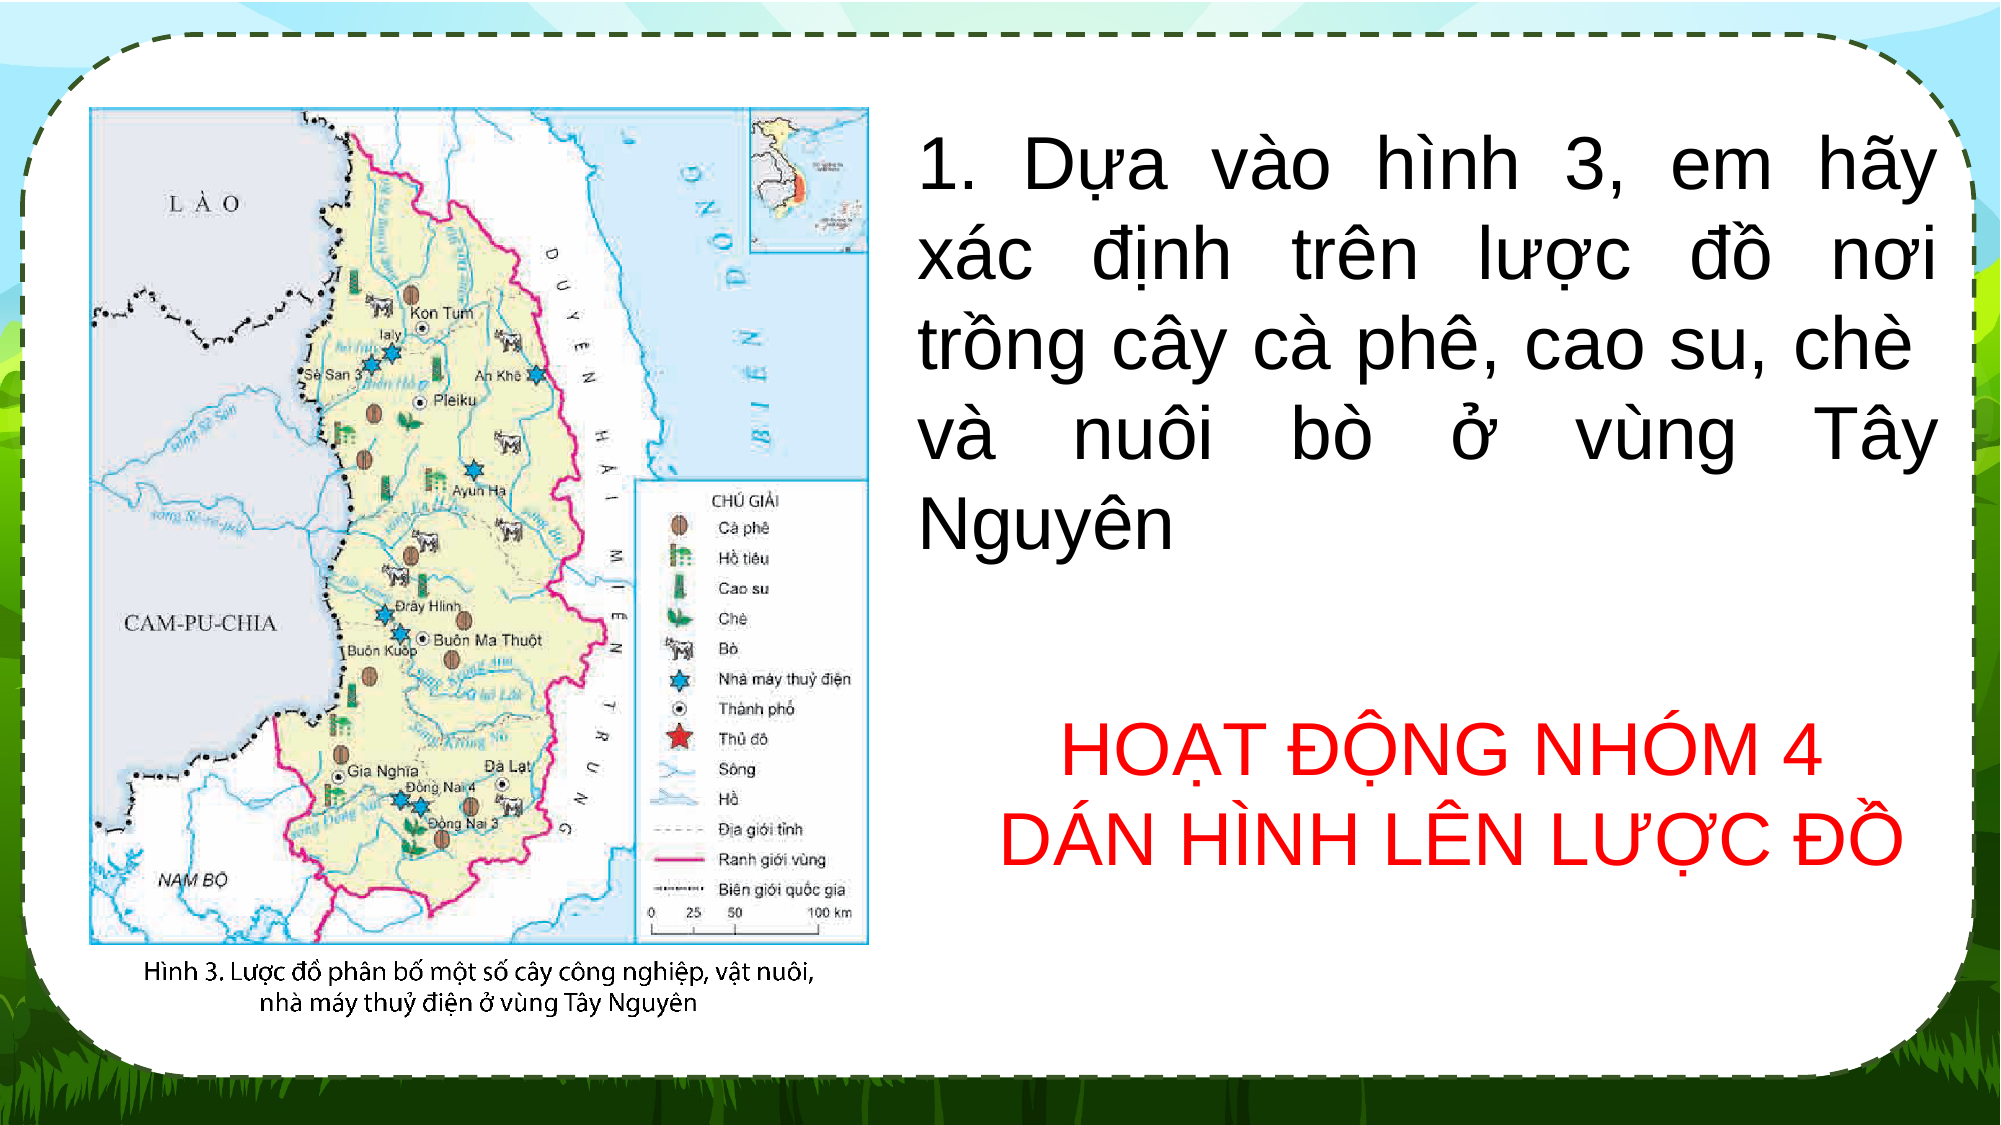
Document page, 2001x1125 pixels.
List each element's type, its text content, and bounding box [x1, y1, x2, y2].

picture [0, 2, 2000, 1125]
text_box HOẠT ĐỘNG NHÓM 4 DÁN HÌNH LÊN LƯỢC ĐỒ [926, 692, 1979, 888]
text_box 1. Dựa vào hình 3, em hãy xác định trên lược đồ nơi trồng cây cà phê, cao su, chè và nuôi bò ở vùng Tây Nguyên [902, 107, 1955, 573]
